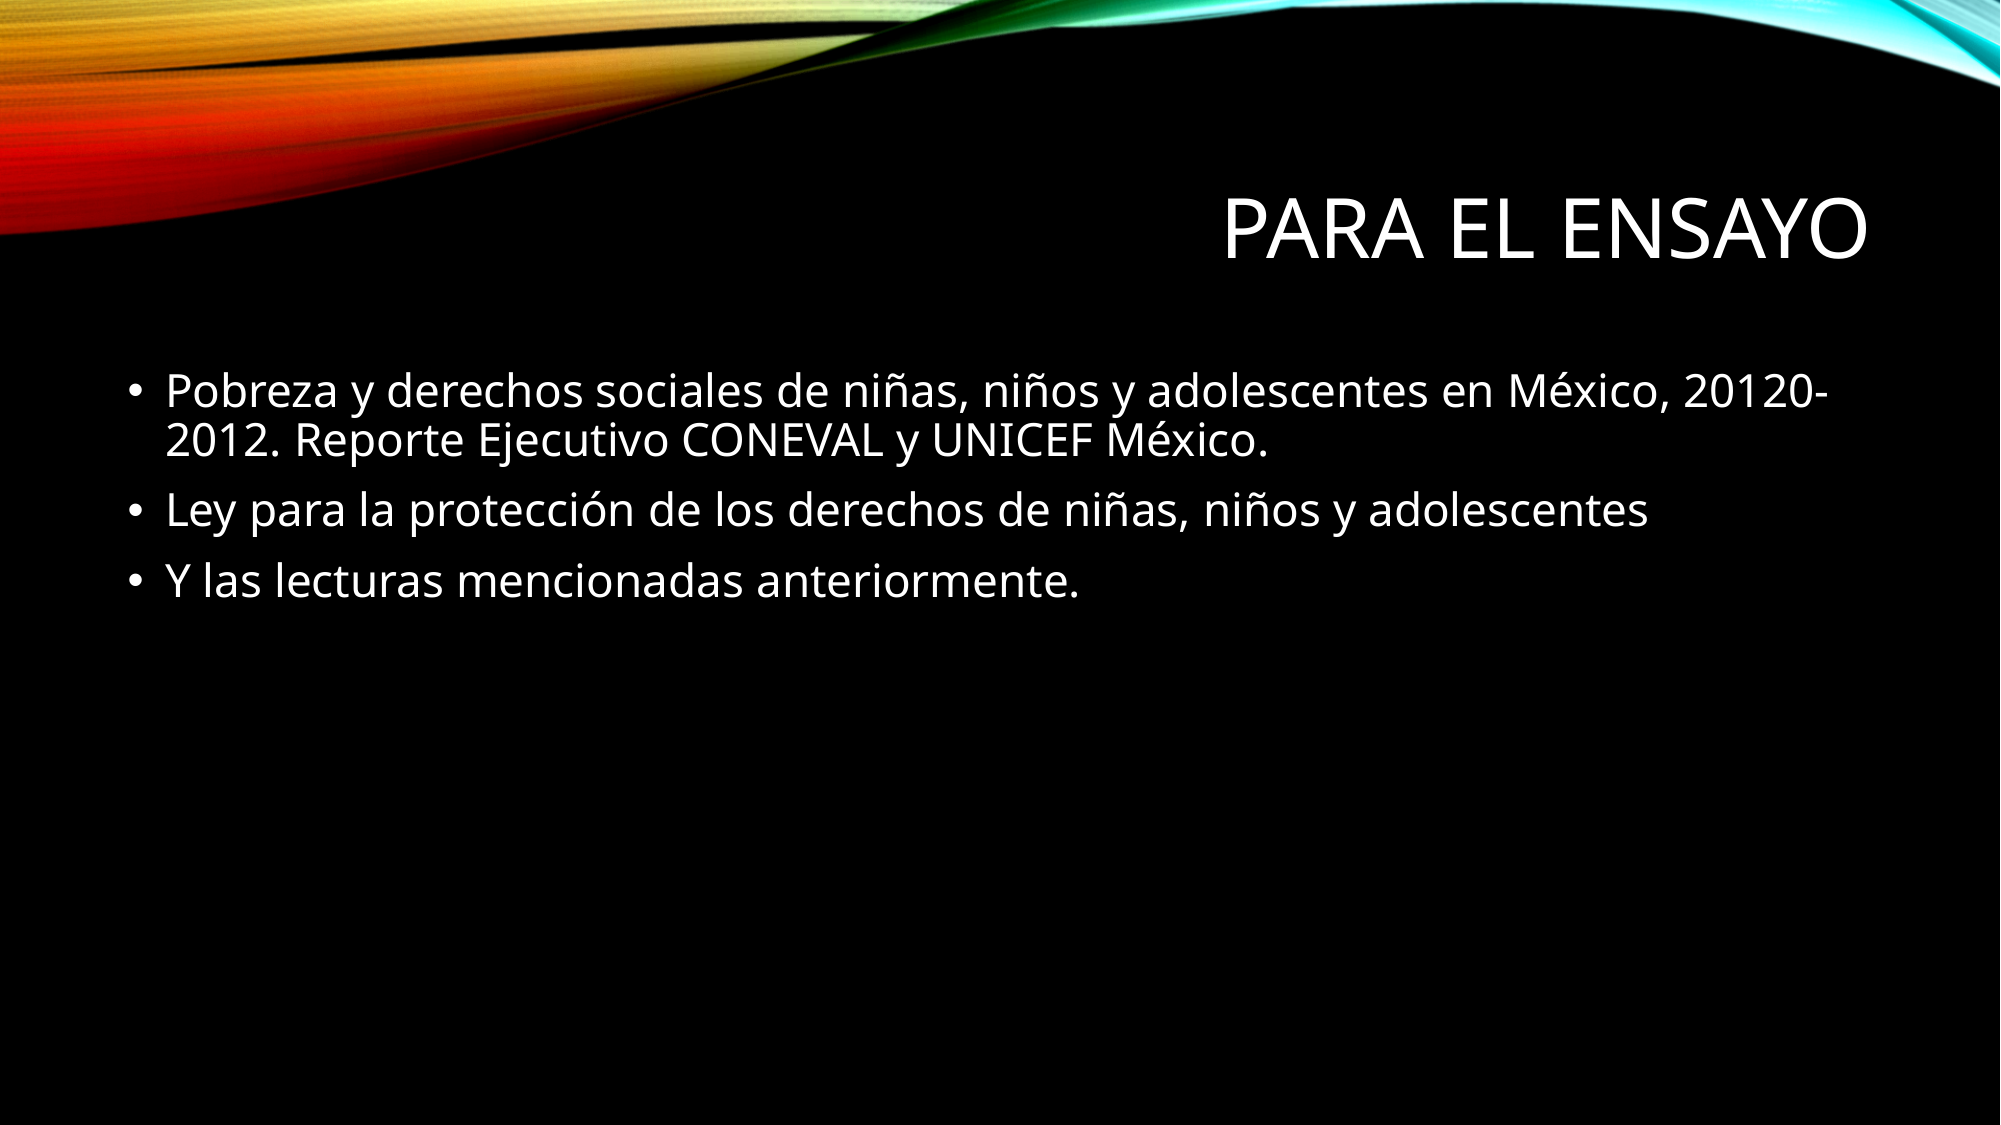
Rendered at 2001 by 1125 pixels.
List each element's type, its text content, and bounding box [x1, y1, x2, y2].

list Pobreza y derechos sociales de niñas, niños y adolescentes en México, 20120-2012. Reporte Ejecutivo CONEVAL y UNICEF México. Ley para la protección de los derechos de niñas, niños y adolescentes Y las lecturas mencionadas anteriormente. [112, 360, 1888, 739]
picture [0, 0, 2000, 237]
title PARA EL ENSAYO [474, 125, 1888, 338]
